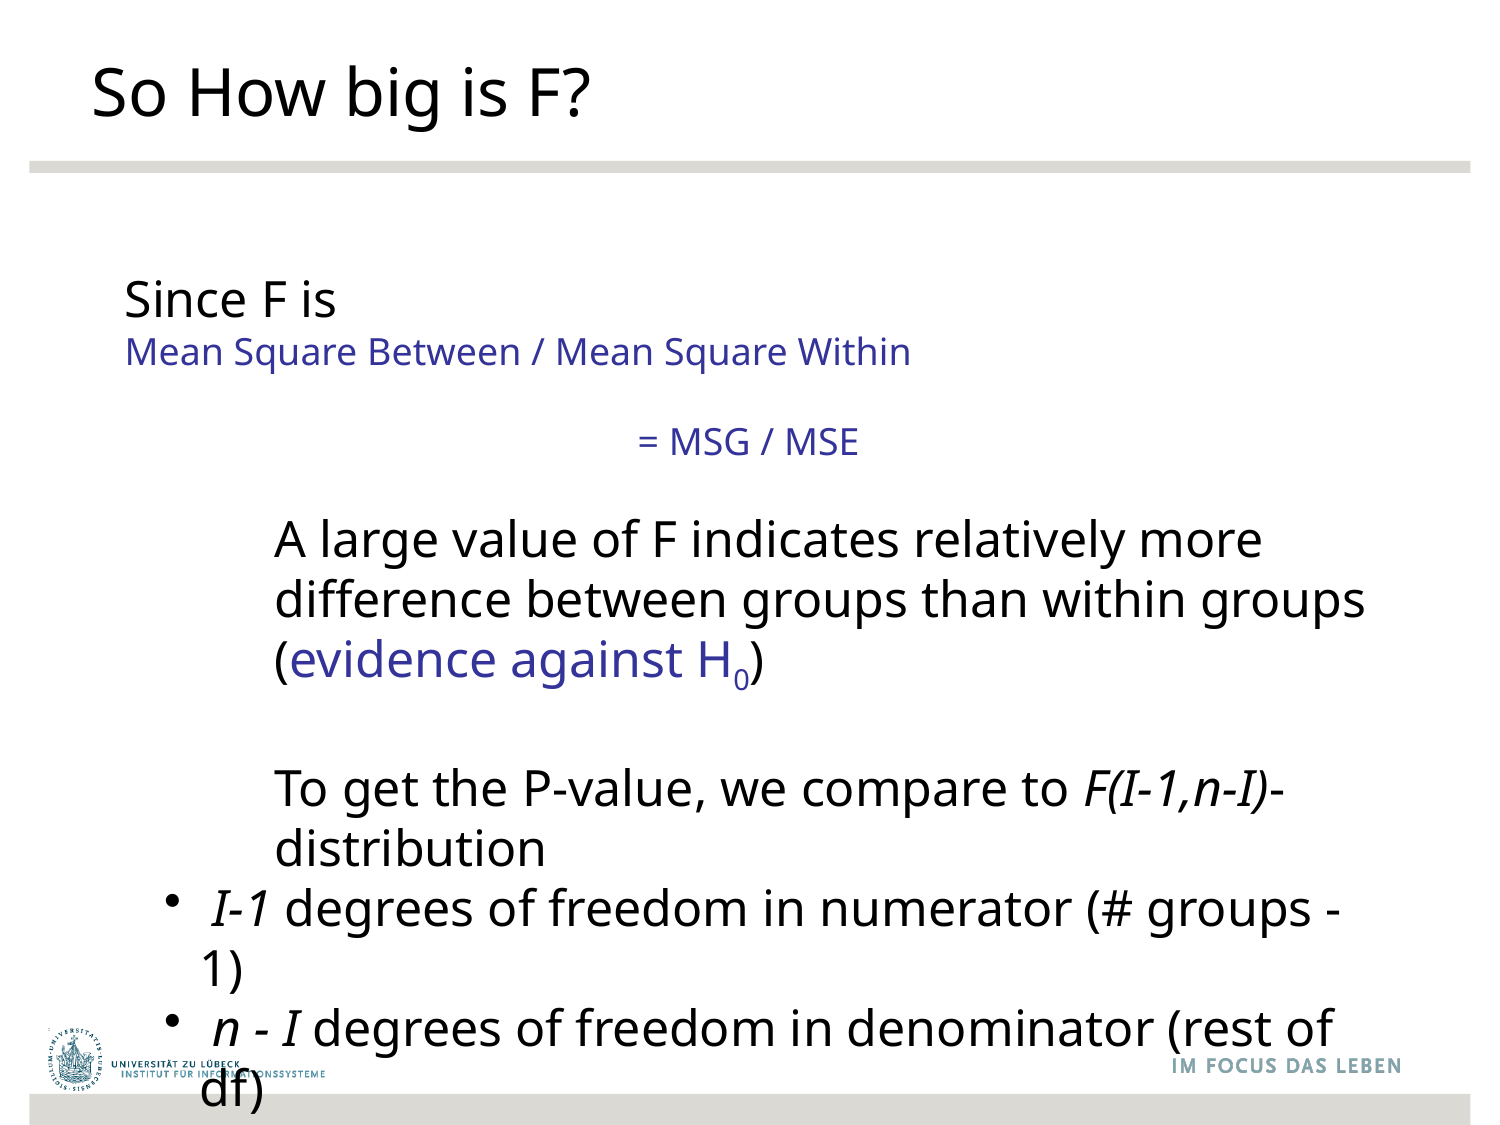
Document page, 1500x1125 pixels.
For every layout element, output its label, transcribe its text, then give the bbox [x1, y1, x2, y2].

picture [1388, 1058, 1400, 1073]
title So How big is F? [76, 42, 1352, 193]
text_box Since F is Mean Square Between / Mean Square Within = MSG / MSE A large value of F indicates relatively more difference between groups than within groups (evidence against H0) To get the P-value, we compare to F(I-1,n-I)-distribution I-1 degrees of freedom in numerator (# groups -1) n - I degrees of freedom in denominator (rest of df) [109, 260, 1388, 1124]
